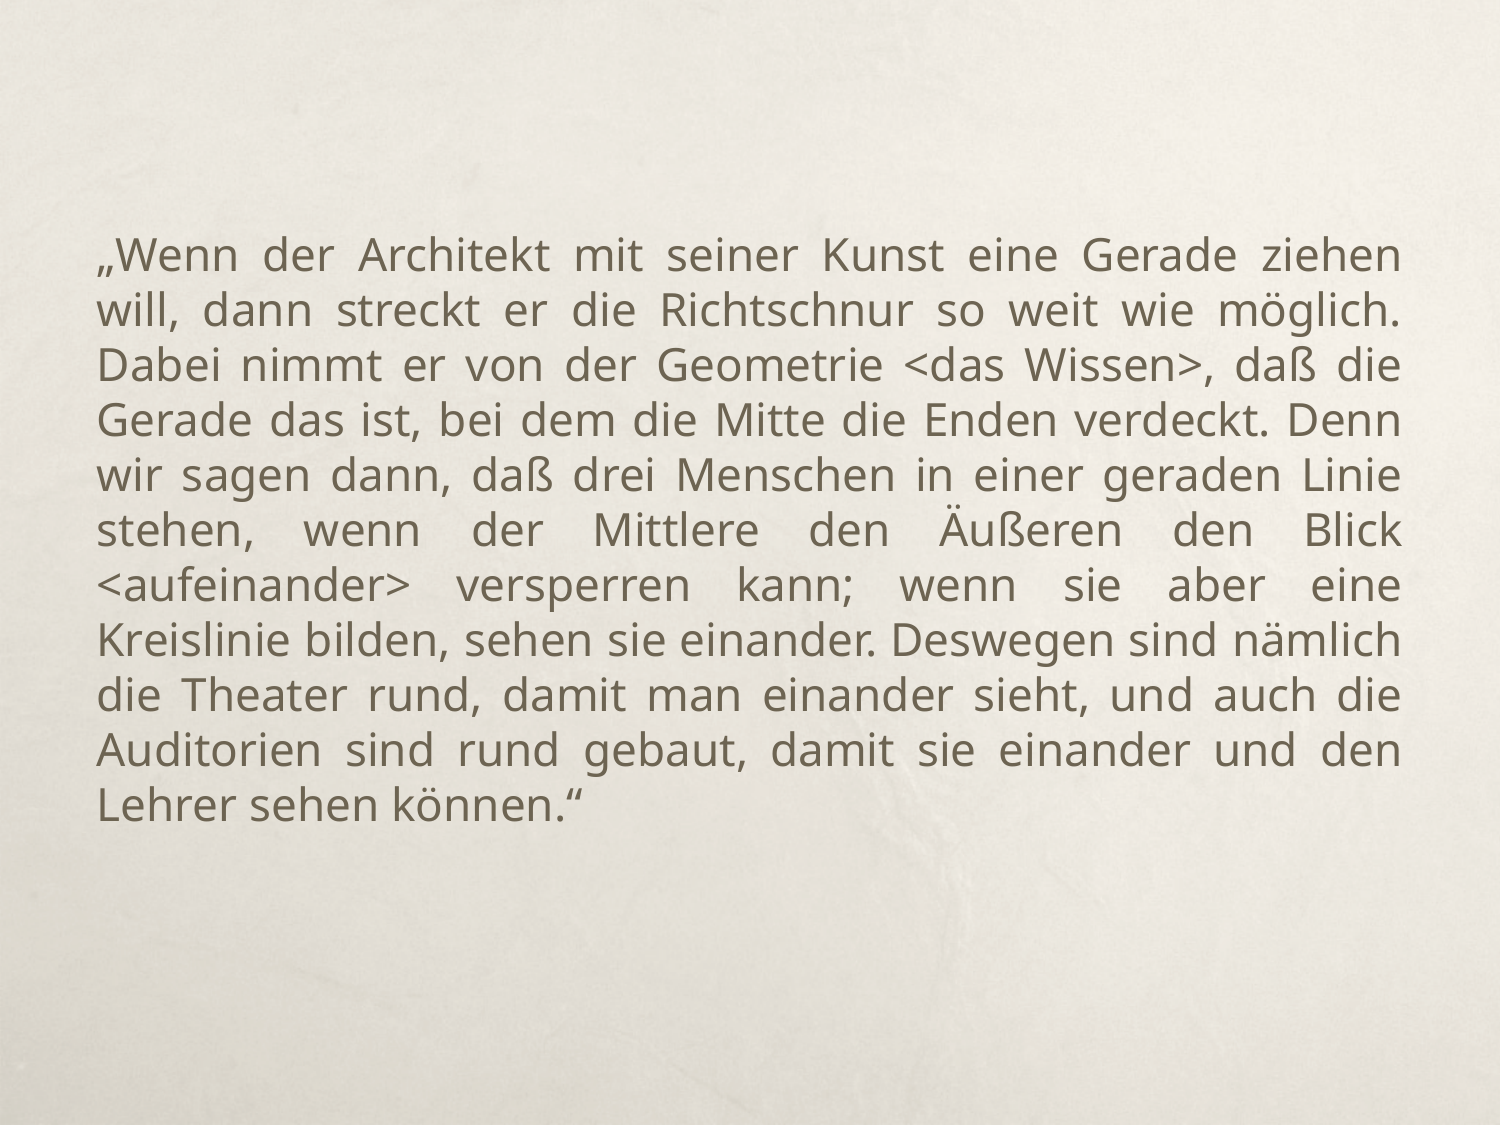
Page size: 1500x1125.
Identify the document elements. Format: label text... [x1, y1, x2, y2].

list „Wenn der Architekt mit seiner Kunst eine Gerade ziehen will, dann streckt er die Richtschnur so weit wie möglich. Dabei nimmt er von der Geometrie <das Wissen>, daß die Gerade das ist, bei dem die Mitte die Enden verdeckt. Denn wir sagen dann, daß drei Menschen in einer geraden Linie stehen, wenn der Mittlere den Äußeren den Blick <aufeinander> versperren kann; wenn sie aber eine Kreislinie bilden, sehen sie einander. Deswegen sind nämlich die Theater rund, damit man einander sieht, und auch die Auditorien sind rund gebaut, damit sie einander und den Lehrer sehen können.“ [81, 121, 1419, 1005]
